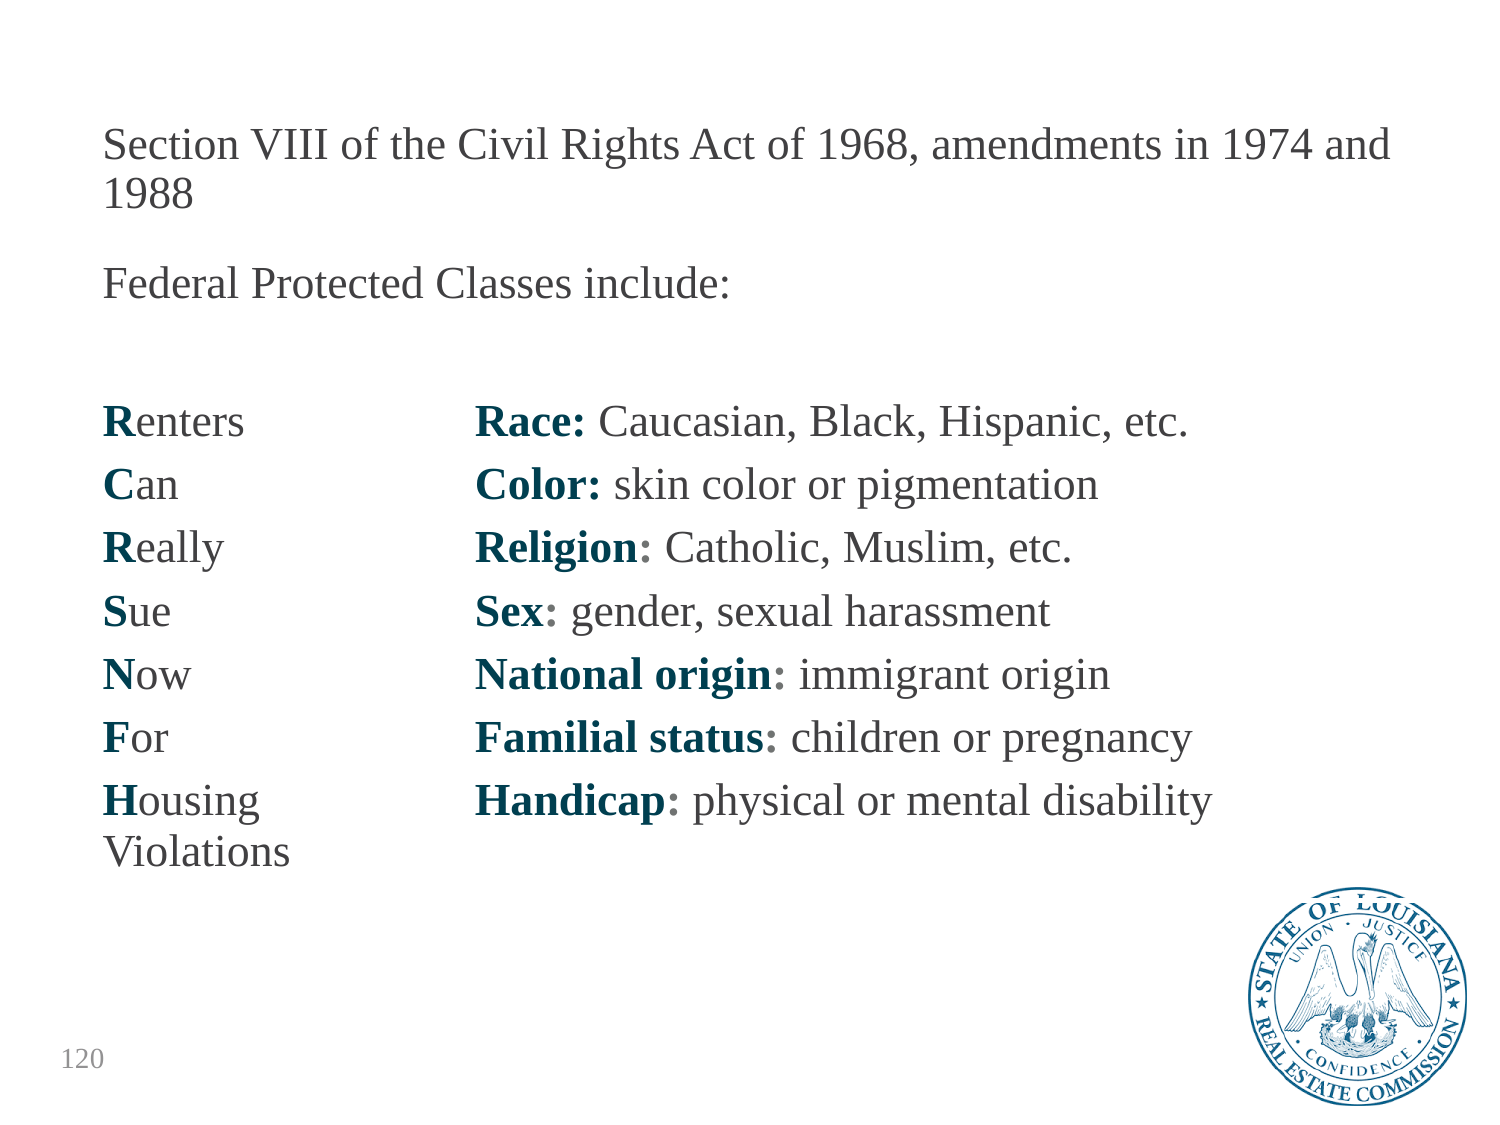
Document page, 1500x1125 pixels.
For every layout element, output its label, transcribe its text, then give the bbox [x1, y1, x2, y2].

table_header Renters Can Really Sue Now For Housing Violations [88, 389, 459, 898]
picture [1248, 1011, 1339, 1106]
picture [1415, 903, 1467, 978]
list Section VIII of the Civil Rights Act of 1968, amendments in 1974 and 1988 Federal Protected Classes include: [87, 112, 1466, 387]
table_header Race: Caucasian, Black, Hispanic, etc. Color: skin color or pigmentation Religion: Catholic, Muslim, etc. Sex: gender, sexual harassment National origin: immigrant origin Familial status: children or pregnancy Handicap: physical or mental disability [461, 389, 1499, 898]
picture [1248, 903, 1301, 983]
slide_number 120 [45, 1026, 383, 1087]
picture [1251, 903, 1467, 1106]
picture [1377, 1016, 1467, 1106]
